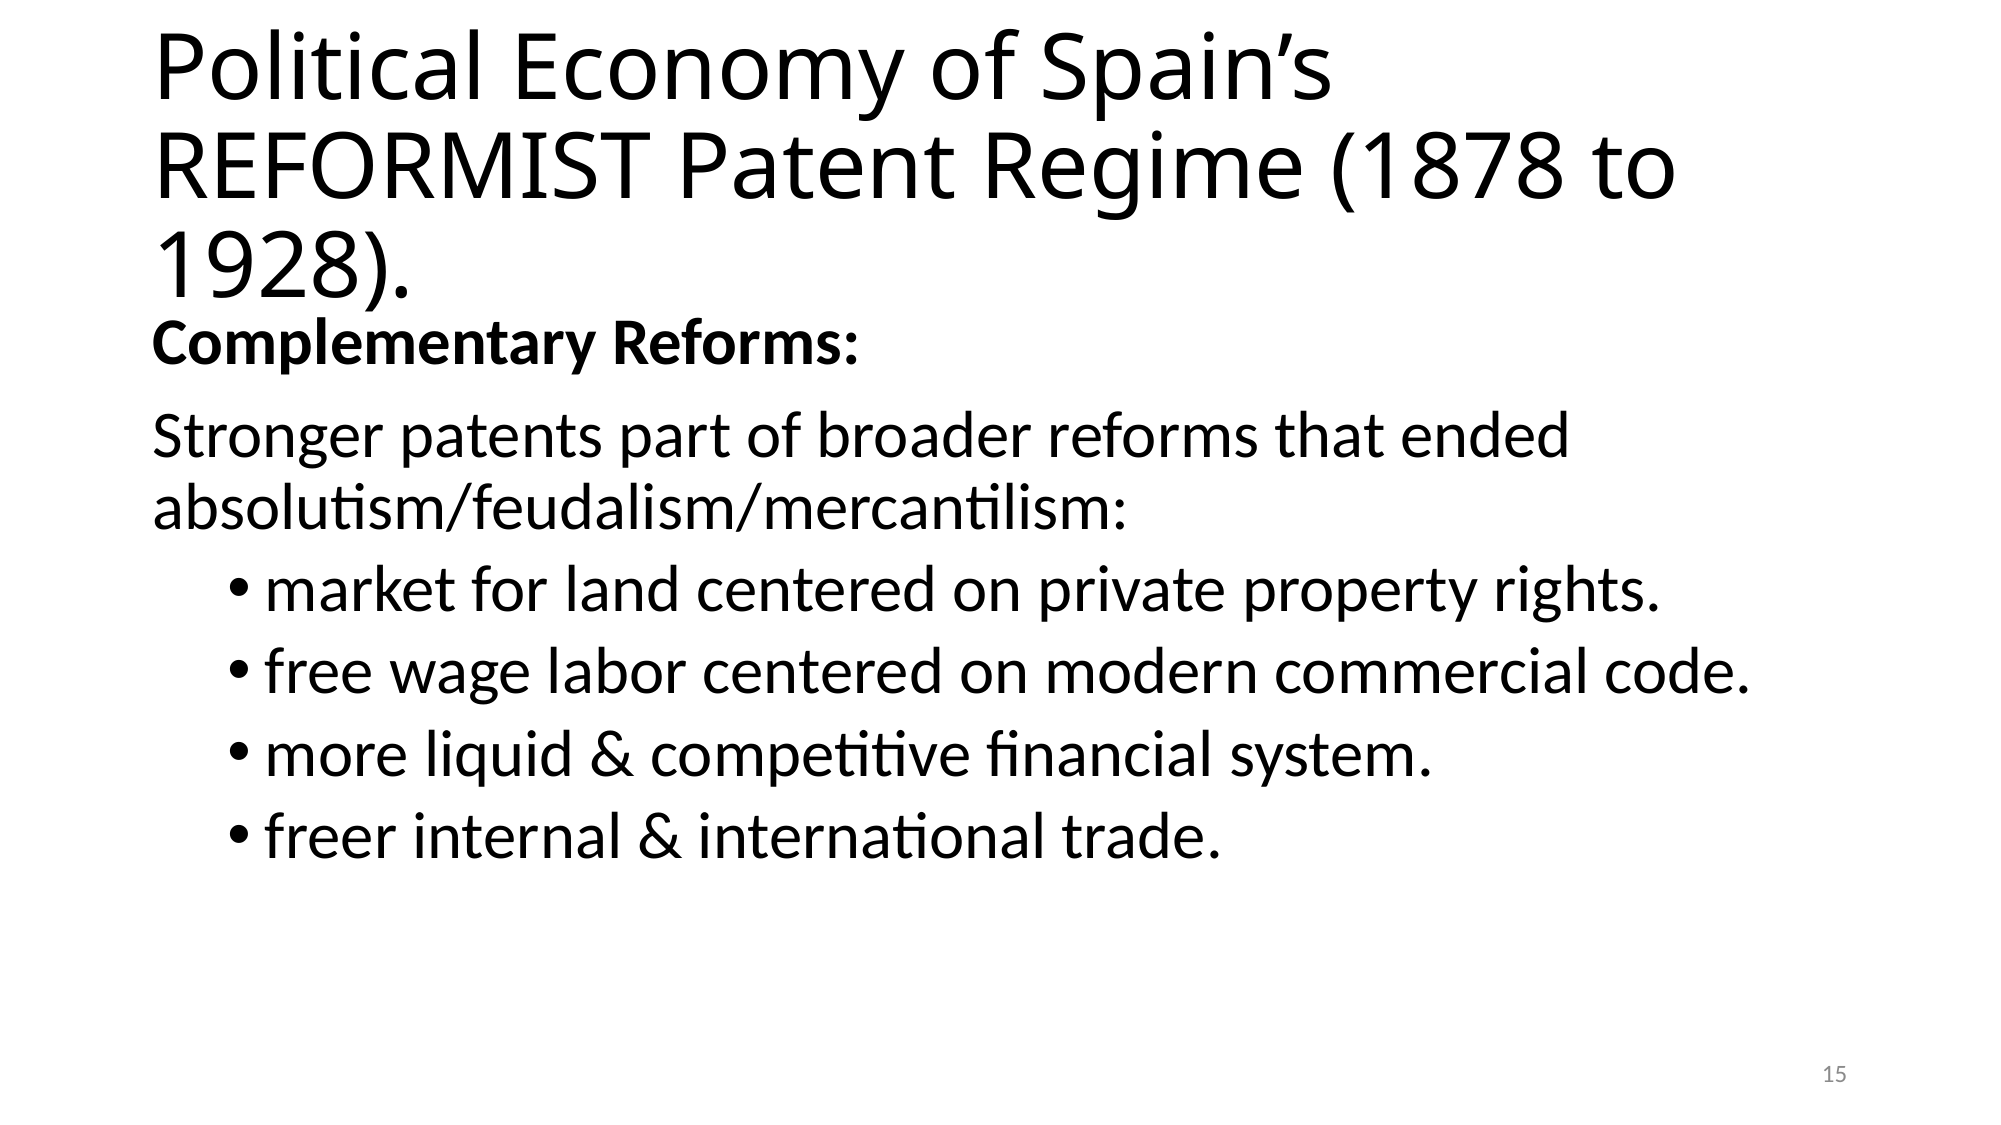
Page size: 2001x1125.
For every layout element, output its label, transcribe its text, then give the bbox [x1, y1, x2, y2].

list Complementary Reforms: Stronger patents part of broader reforms that ended absolutism/feudalism/mercantilism: market for land centered on private property rights. free wage labor centered on modern commercial code. more liquid & competitive financial system. freer internal & international trade. [137, 299, 1863, 1014]
title Political Economy of Spain’s REFORMIST Patent Regime (1878 to 1928). [137, 59, 1863, 278]
slide_number 15 [1412, 1042, 1863, 1103]
